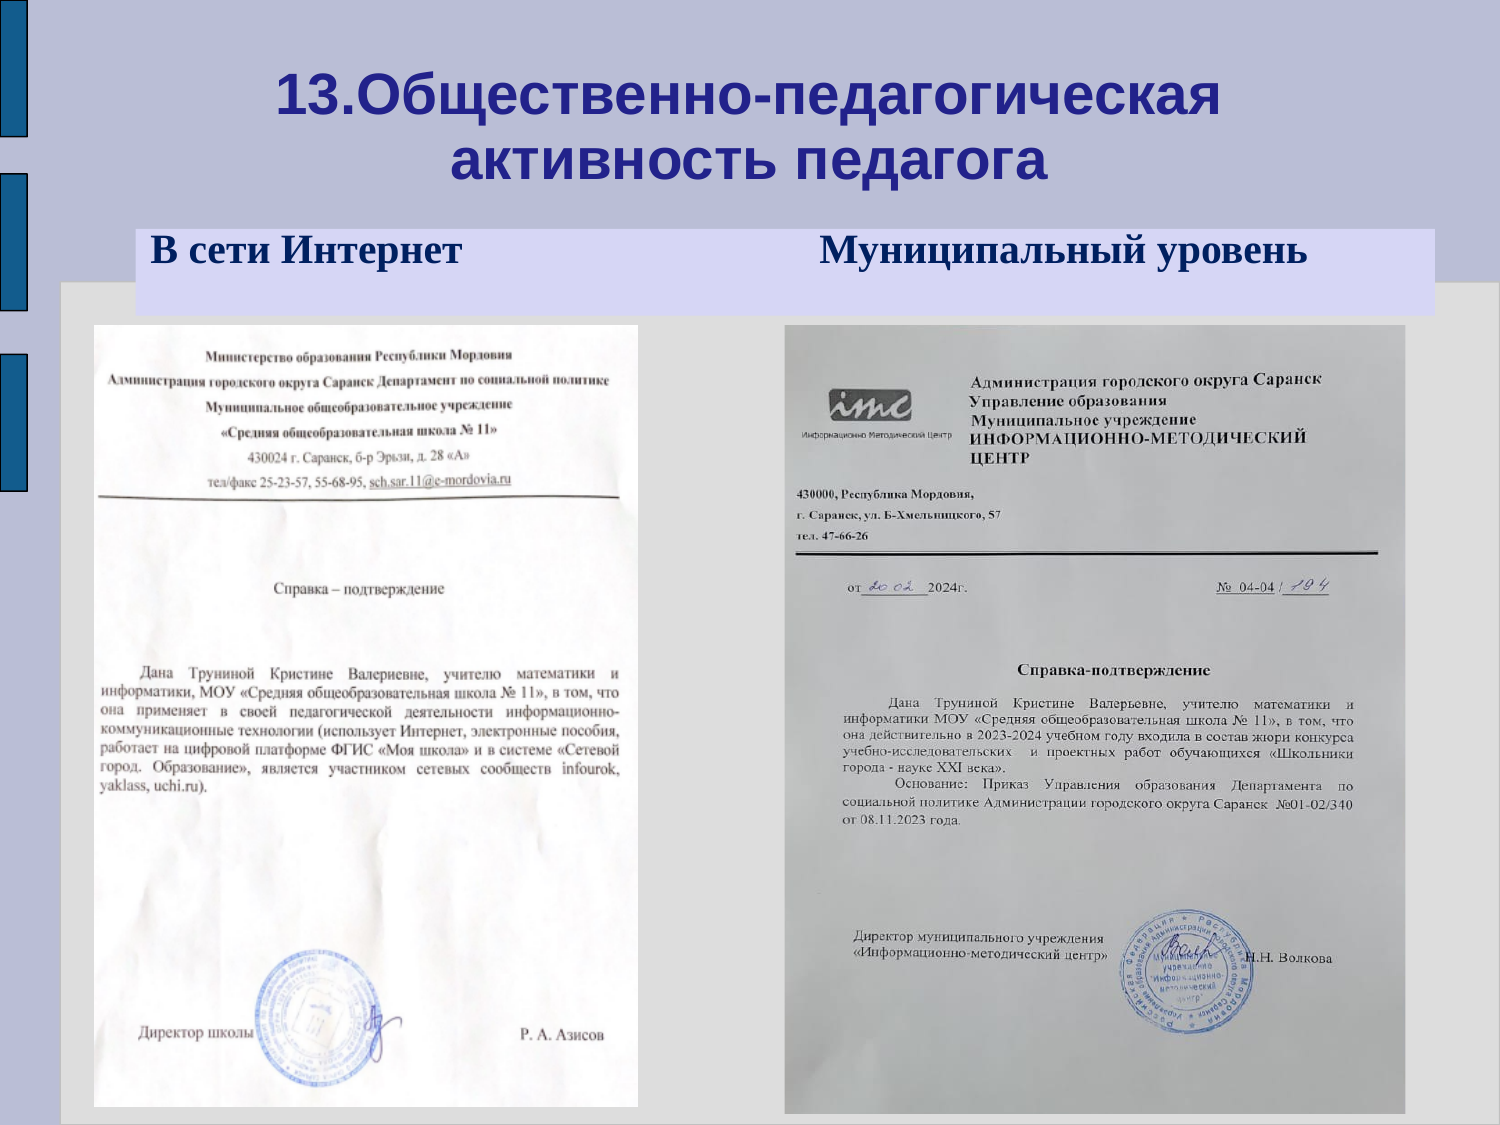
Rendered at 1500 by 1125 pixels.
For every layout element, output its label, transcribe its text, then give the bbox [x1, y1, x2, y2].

picture [94, 324, 639, 1108]
picture [784, 325, 1406, 1114]
text_box В сети Интернет Муниципальный уровень [135, 228, 1435, 316]
title 13.Общественно-педагогическая активность педагога [109, 22, 1389, 232]
